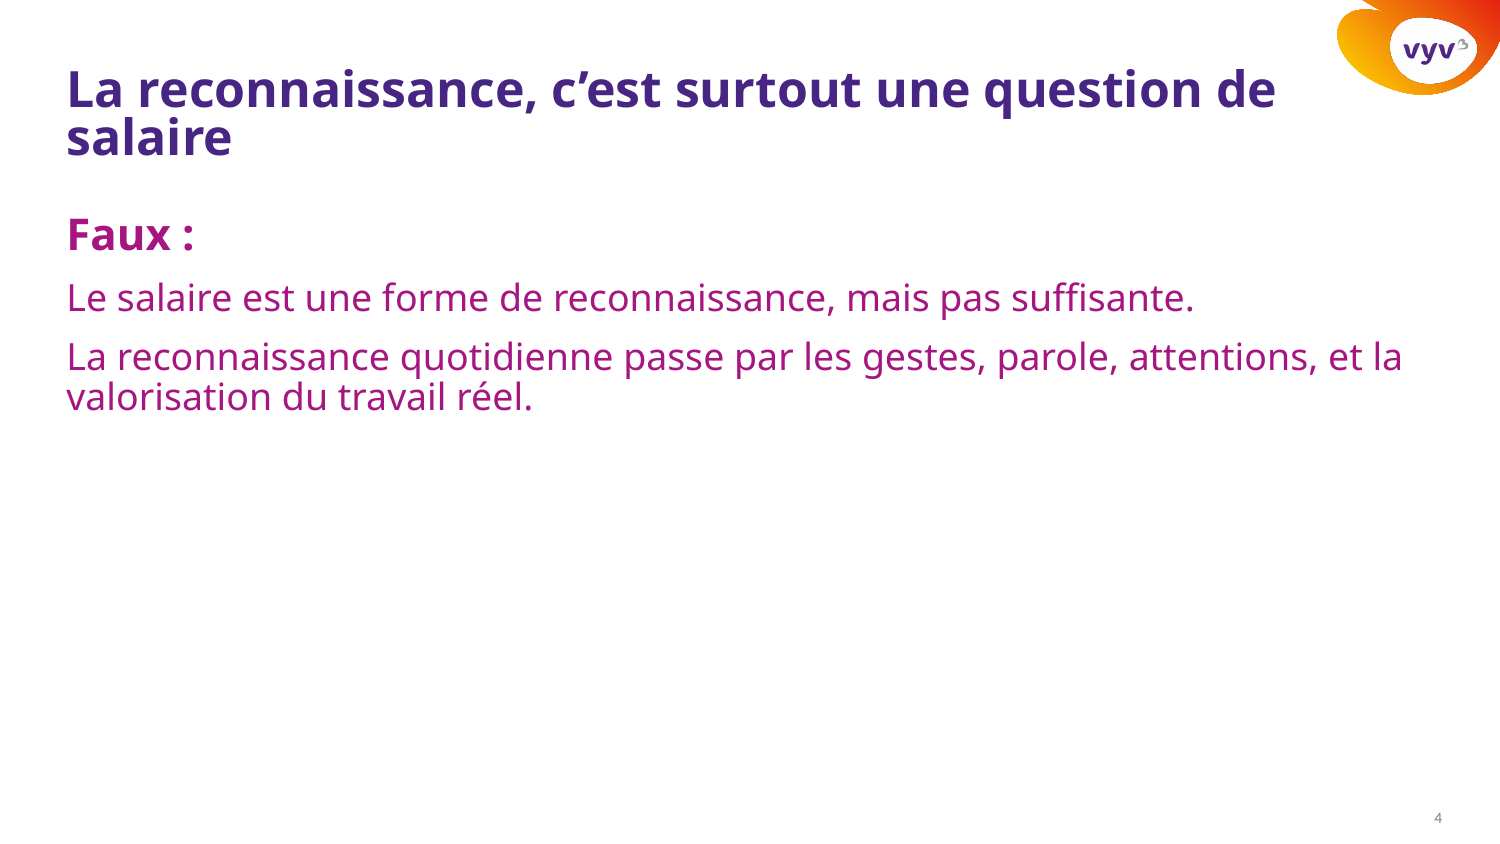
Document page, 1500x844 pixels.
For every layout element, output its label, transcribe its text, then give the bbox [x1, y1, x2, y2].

title La reconnaissance, c’est surtout une question de salaire [66, 44, 1434, 191]
list Faux : Le salaire est une forme de reconnaissance, mais pas suffisante. La reconnaissance quotidienne passe par les gestes, parole, attentions, et la valorisation du travail réel. [66, 212, 1434, 767]
slide_number 4 [1434, 781, 1500, 827]
picture [1385, 14, 1482, 87]
